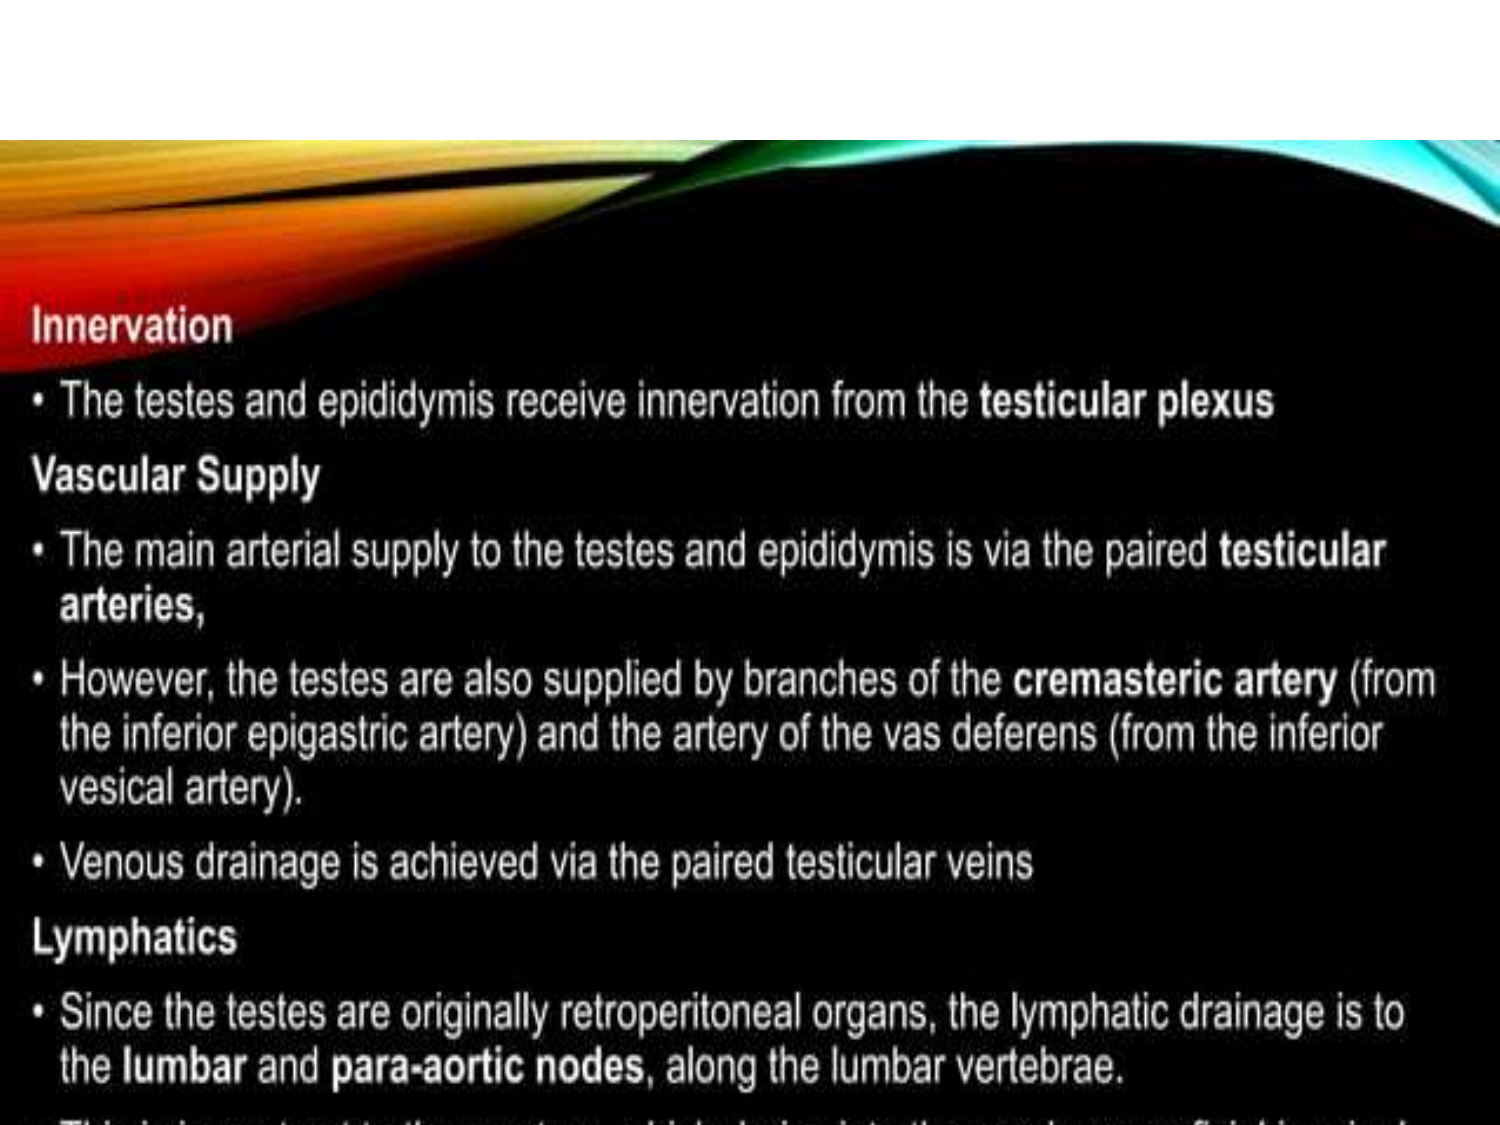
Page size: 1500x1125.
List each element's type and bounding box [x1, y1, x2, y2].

picture [0, 139, 1500, 1125]
